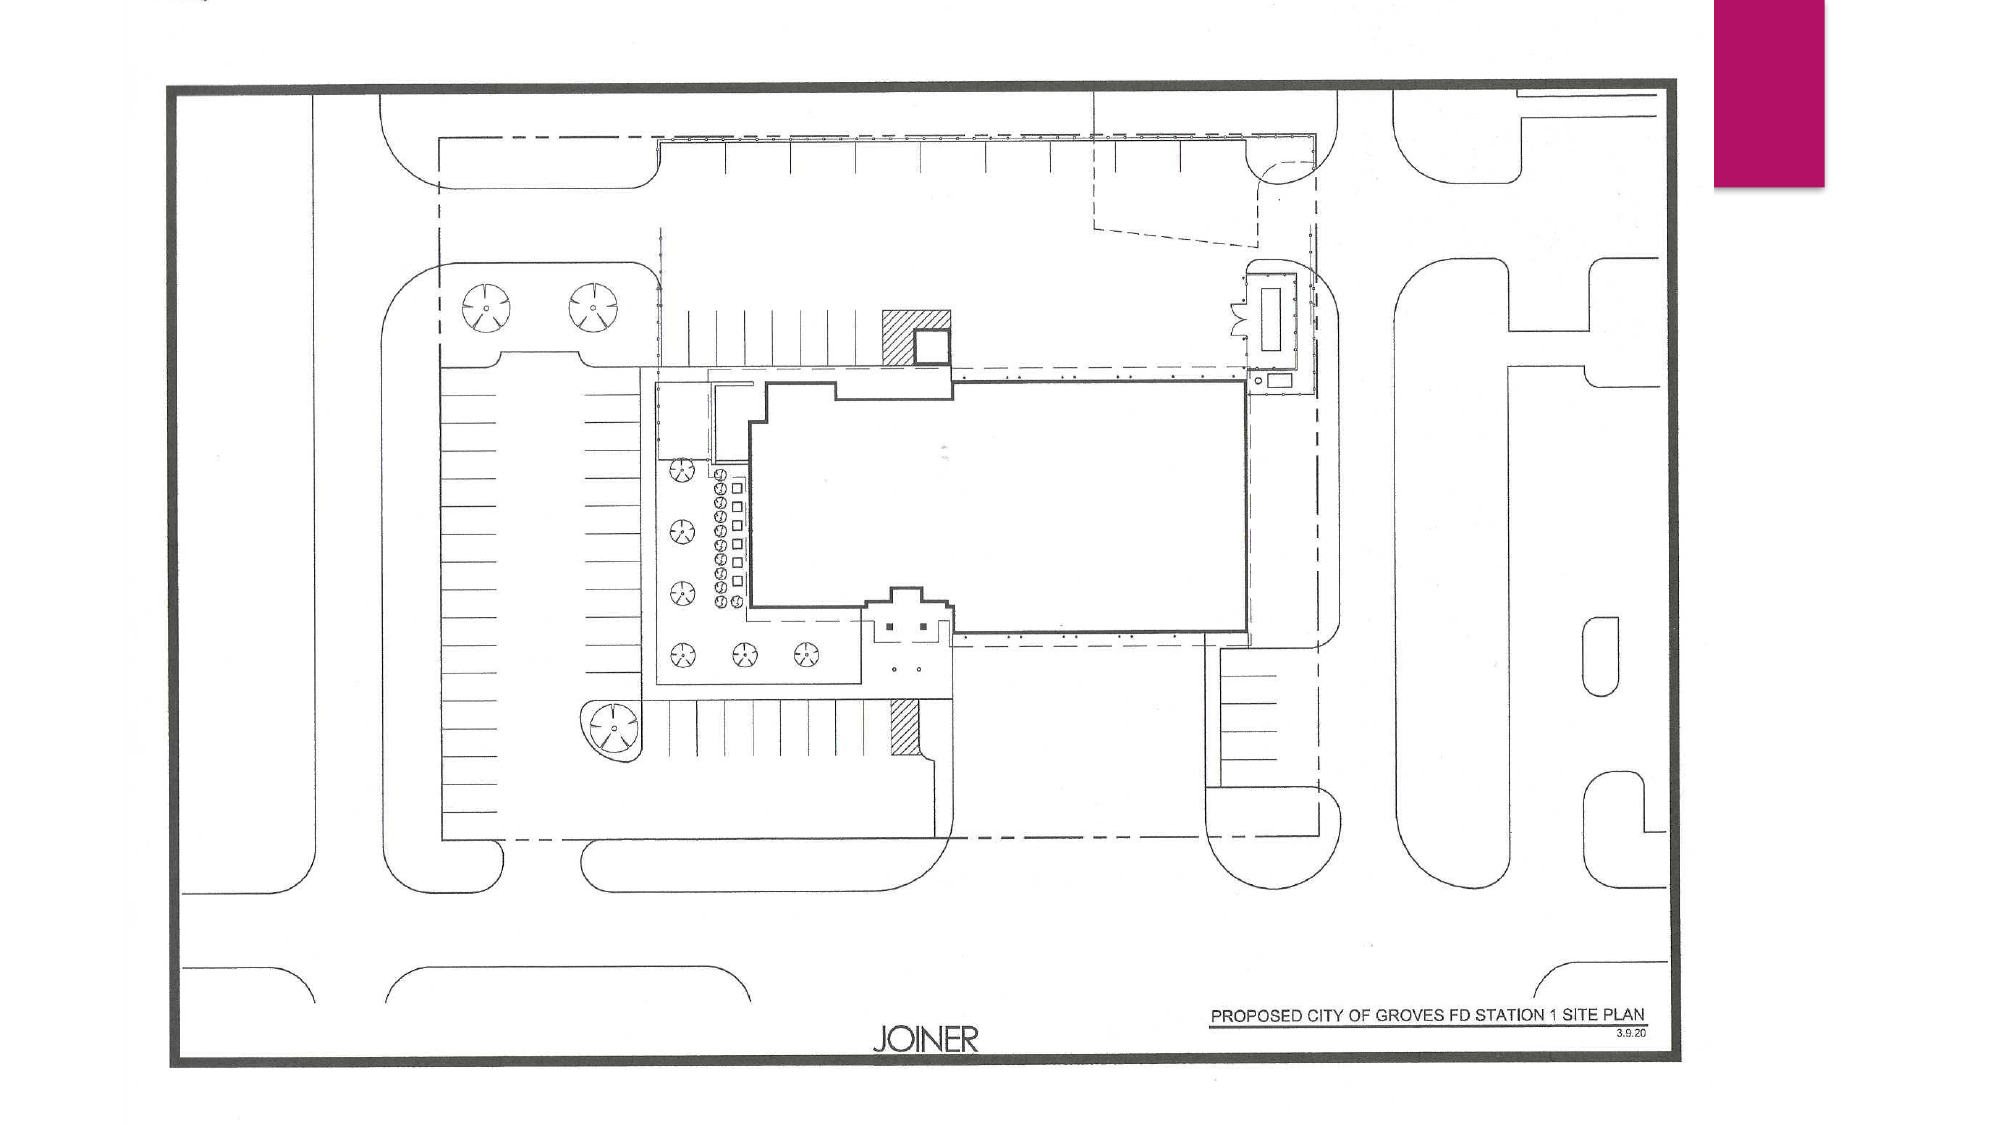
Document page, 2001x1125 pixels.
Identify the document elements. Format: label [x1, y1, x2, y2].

picture [121, 0, 1714, 1125]
